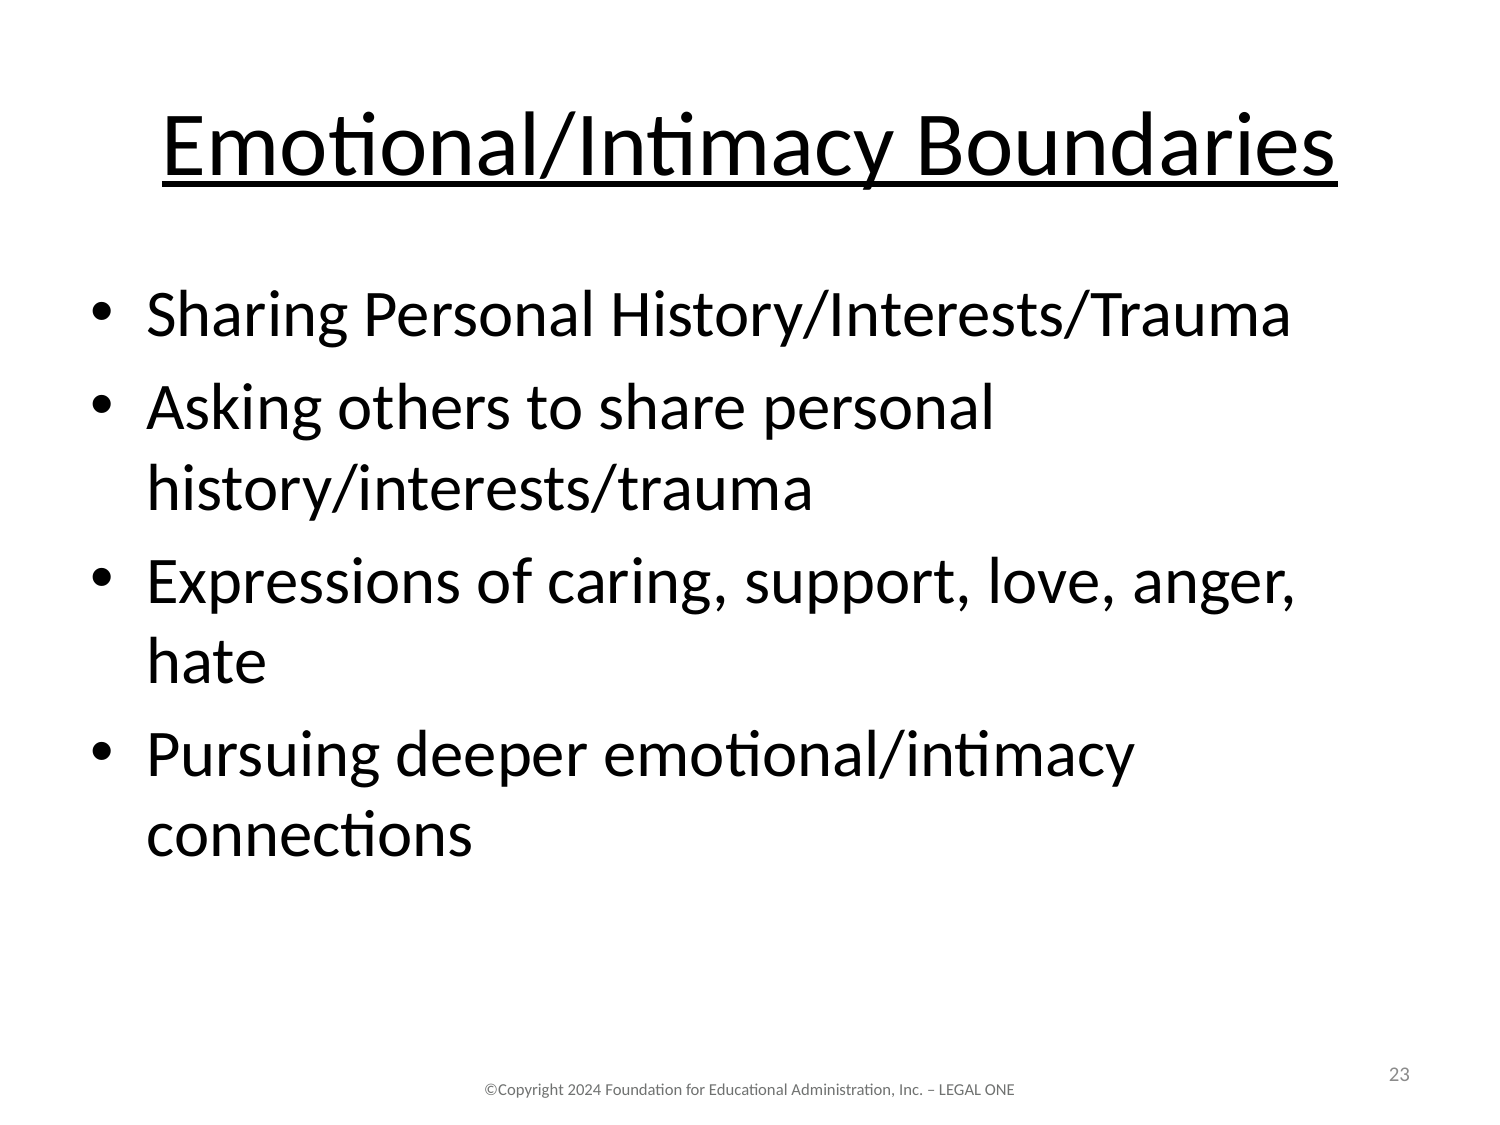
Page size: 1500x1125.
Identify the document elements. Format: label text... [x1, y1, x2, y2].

list Sharing Personal History/Interests/Trauma Asking others to share personal history/interests/trauma Expressions of caring, support, love, anger, hate Pursuing deeper emotional/intimacy connections [75, 262, 1425, 1005]
title Emotional/Intimacy Boundaries [75, 45, 1425, 233]
slide_number 23 [1074, 1042, 1425, 1103]
